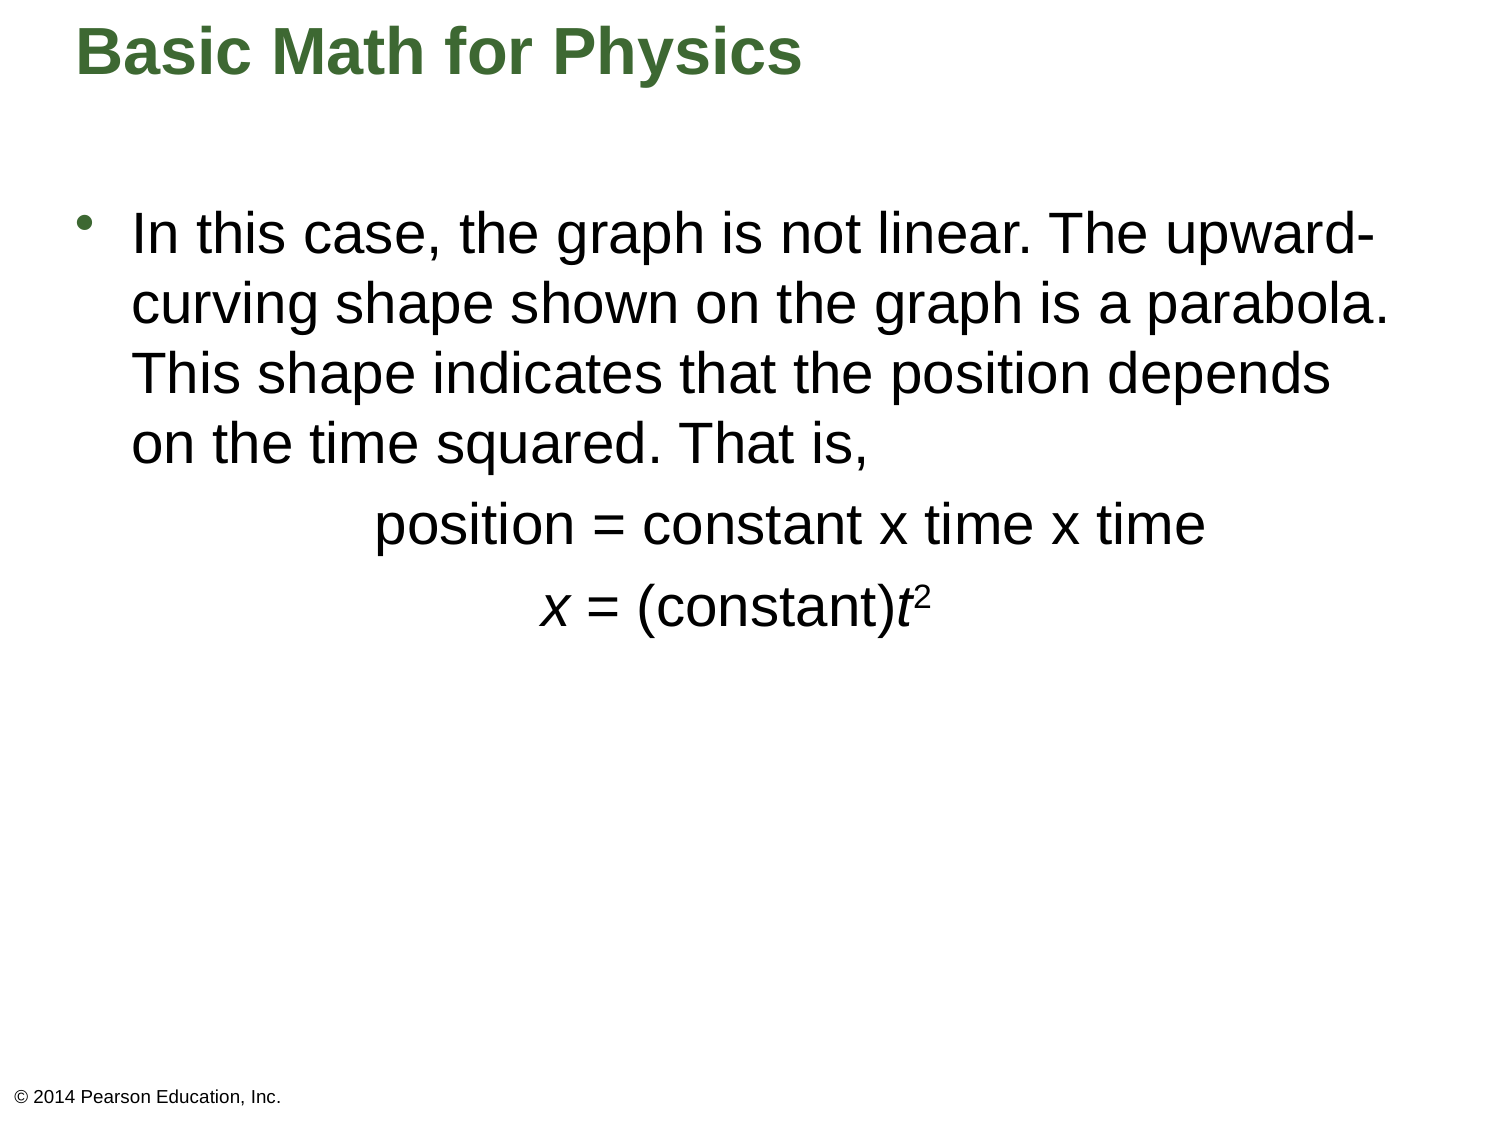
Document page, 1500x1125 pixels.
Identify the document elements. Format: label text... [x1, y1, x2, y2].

list In this case, the graph is not linear. The upward-curving shape shown on the graph is a parabola. This shape indicates that the position depends on the time squared. That is, position = constant x time x time x = (constant)t2 [59, 187, 1410, 1025]
title Basic Math for Physics [0, 0, 1500, 96]
footer © 2014 Pearson Education, Inc. [14, 1084, 900, 1115]
